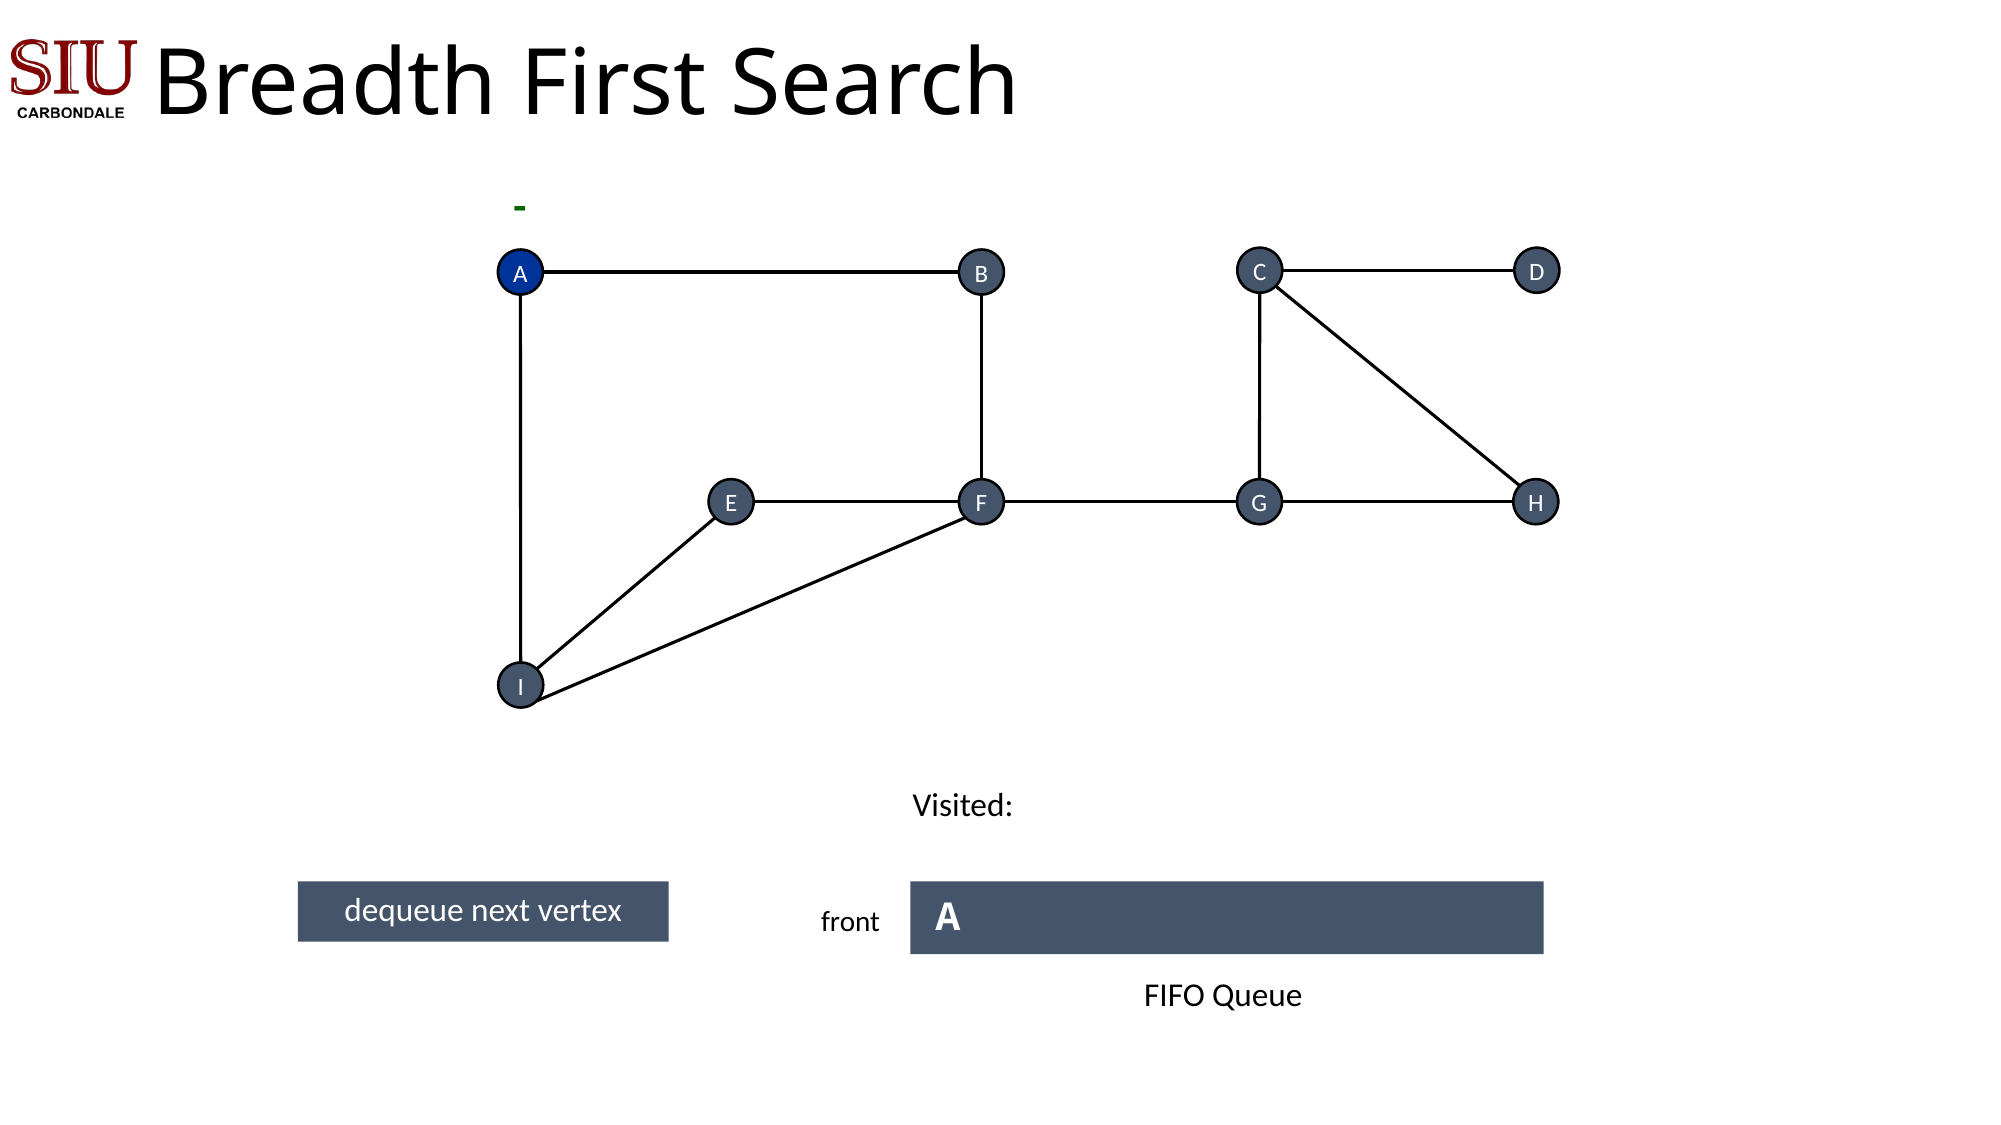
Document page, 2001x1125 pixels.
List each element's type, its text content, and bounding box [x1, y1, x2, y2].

text_box H [1513, 479, 1559, 525]
text_box E [708, 479, 754, 518]
text_box I [498, 662, 536, 708]
text_box G [1237, 479, 1282, 525]
picture [11, 39, 137, 118]
text_box A [910, 881, 1544, 955]
text_box - [493, 173, 550, 234]
text_box FIFO Queue [910, 965, 1537, 1021]
title Breadth First Search [137, 23, 1863, 147]
text_box Visited: [897, 775, 1544, 831]
text_box front [789, 894, 912, 945]
text_box A [497, 249, 543, 295]
text_box B [959, 249, 1004, 295]
text_box dequeue next vertex [297, 881, 669, 942]
text_box D [1514, 247, 1560, 293]
text_box C [1237, 247, 1283, 293]
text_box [536, 518, 966, 703]
text_box F [958, 479, 1004, 525]
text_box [1275, 287, 1520, 485]
